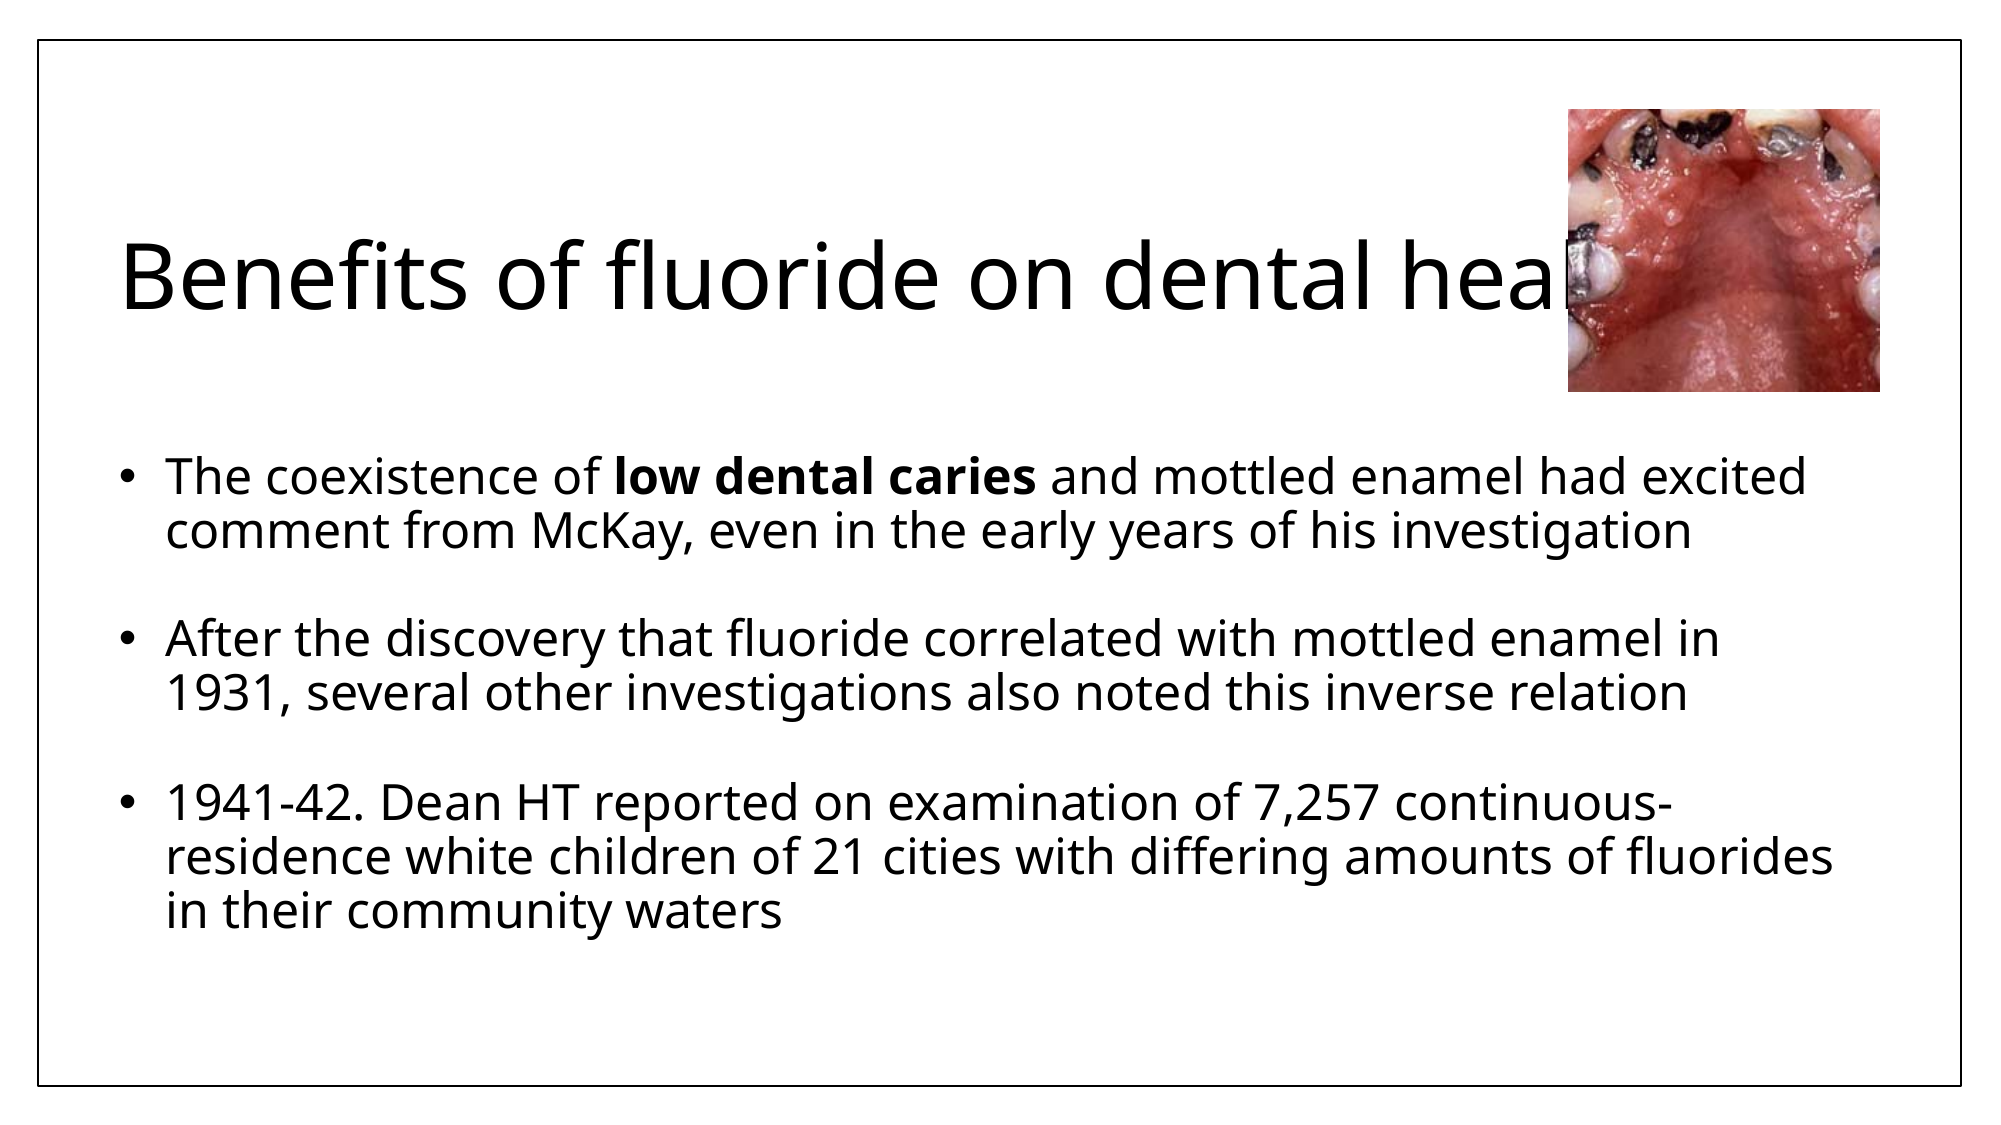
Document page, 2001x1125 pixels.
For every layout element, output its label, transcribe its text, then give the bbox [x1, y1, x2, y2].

text_box The coexistence of low dental caries and mottled enamel had excited comment from McKay, even in the early years of his investigation After the discovery that fluoride correlated with mottled enamel in 1931, several other investigations also noted this inverse relation 1941-42. Dean HT reported on examination of 7,257 continuous-residence white children of 21 cities with differing amounts of fluorides in their community waters [103, 443, 1863, 1001]
picture [1568, 109, 1880, 392]
text_box Benefits of fluoride on dental health [103, 168, 1562, 392]
